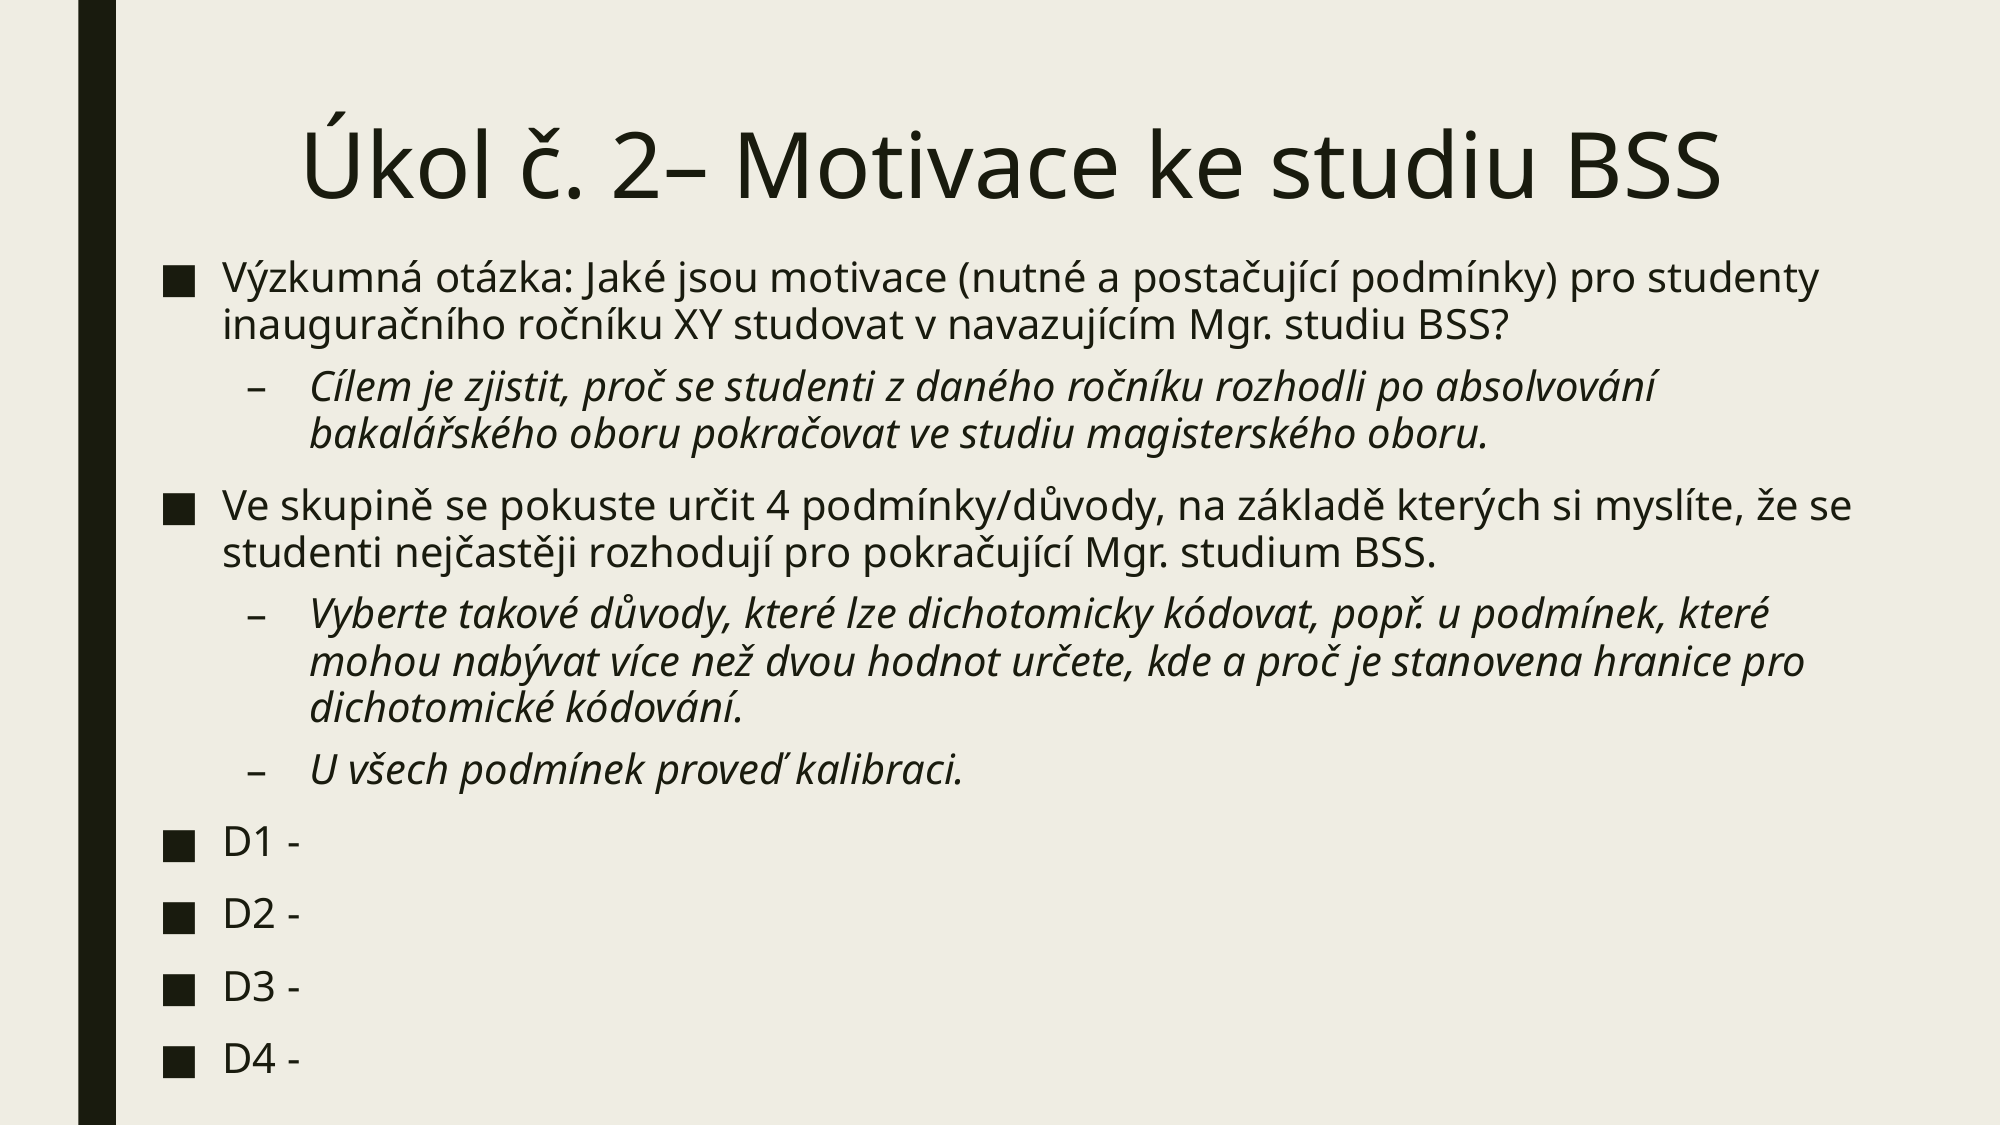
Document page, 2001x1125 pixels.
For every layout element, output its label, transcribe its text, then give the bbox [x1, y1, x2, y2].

list Výzkumná otázka: Jaké jsou motivace (nutné a postačující podmínky) pro studenty inauguračního ročníku XY studovat v navazujícím Mgr. studiu BSS? Cílem je zjistit, proč se studenti z daného ročníku rozhodli po absolvování bakalářského oboru pokračovat ve studiu magisterského oboru. Ve skupině se pokuste určit 4 podmínky/důvody, na základě kterých si myslíte, že se studenti nejčastěji rozhodují pro pokračující Mgr. studium BSS. Vyberte takové důvody, které lze dichotomicky kódovat, popř. u podmínek, které mohou nabývat více než dvou hodnot určete, kde a proč je stanovena hranice pro dichotomické kódování. U všech podmínek proveď kalibraci. D1 - D2 - D3 - D4 - [144, 247, 1907, 1125]
title Úkol č. 2– Motivace ke studiu BSS [225, 112, 1800, 247]
